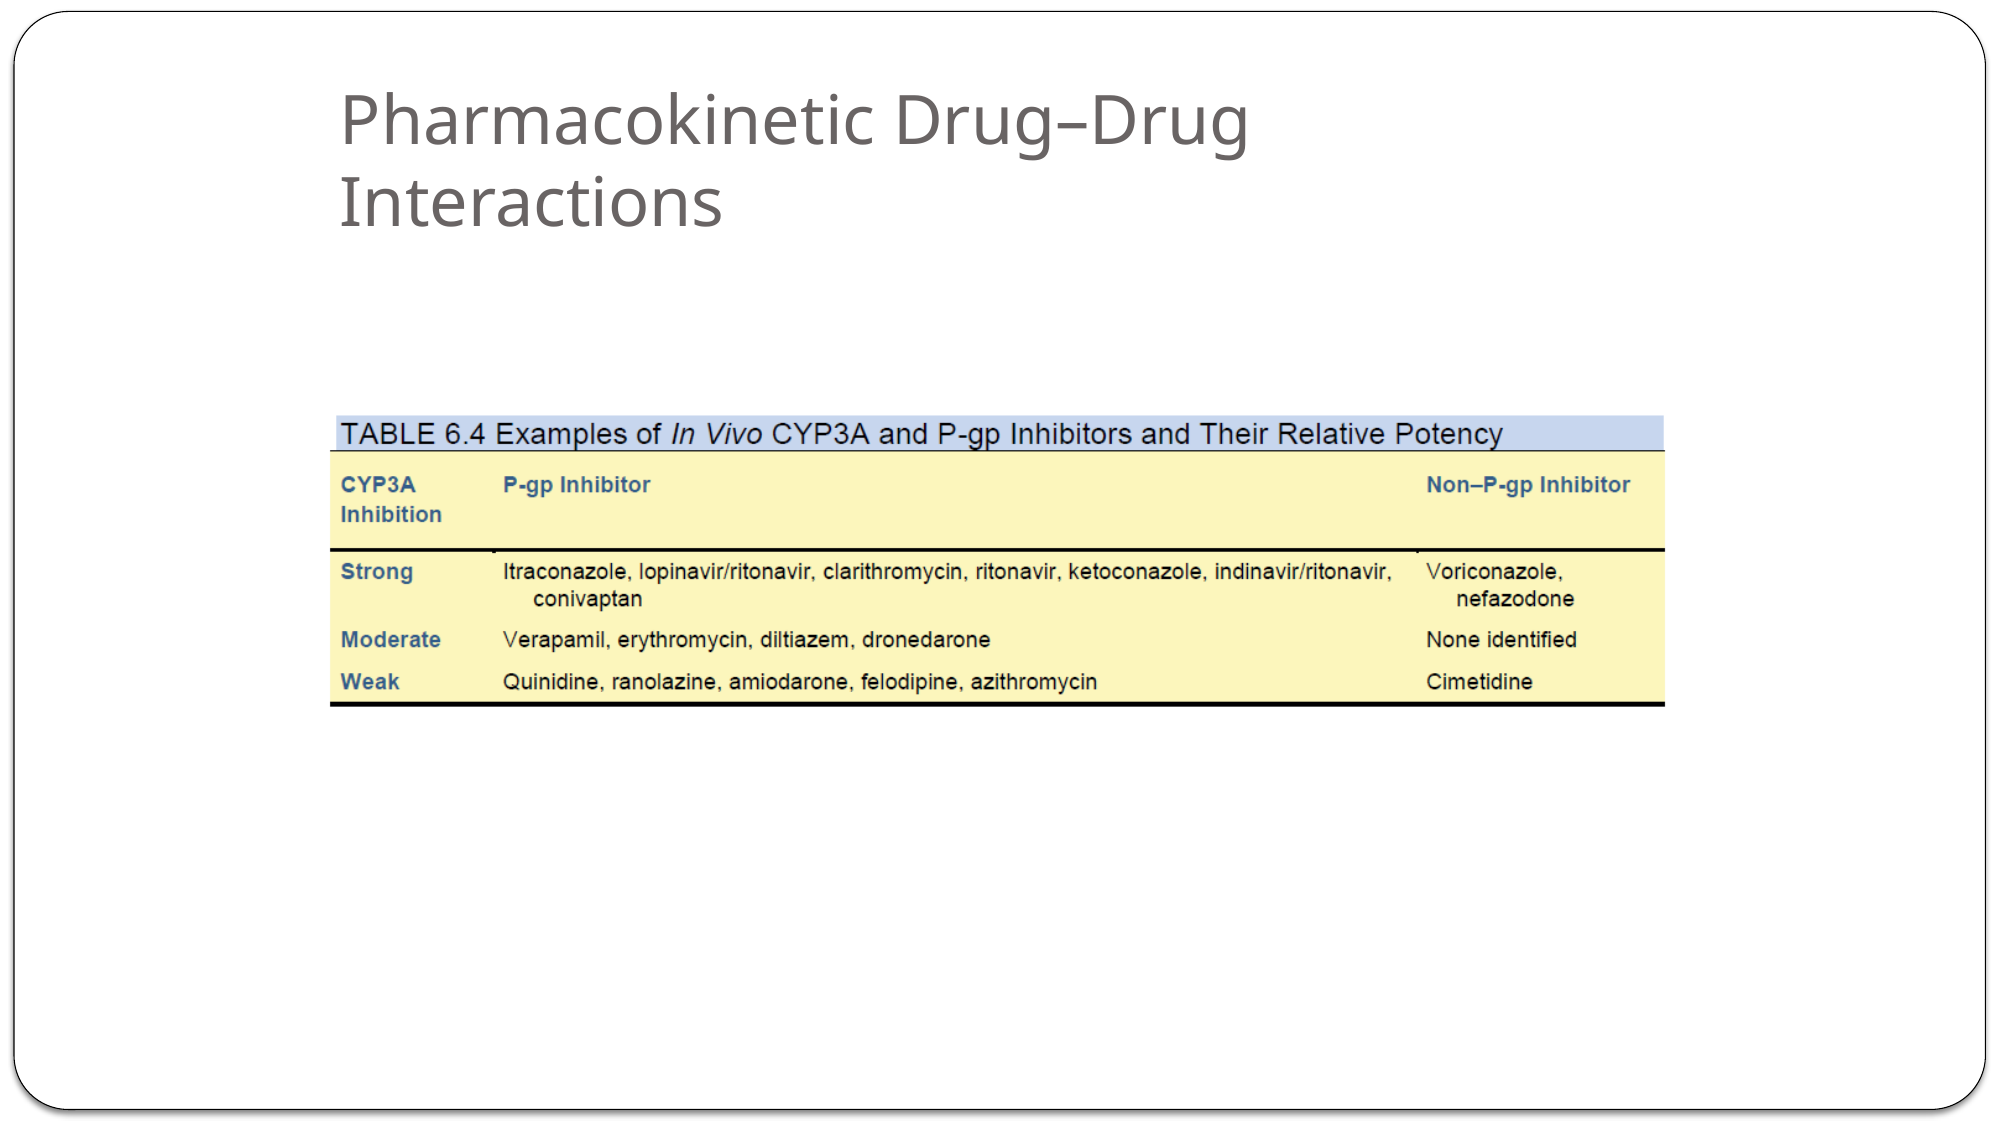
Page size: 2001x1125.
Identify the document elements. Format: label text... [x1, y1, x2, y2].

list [324, 396, 1676, 713]
title Pharmacokinetic Drug–Drug Interactions [324, 67, 1662, 256]
